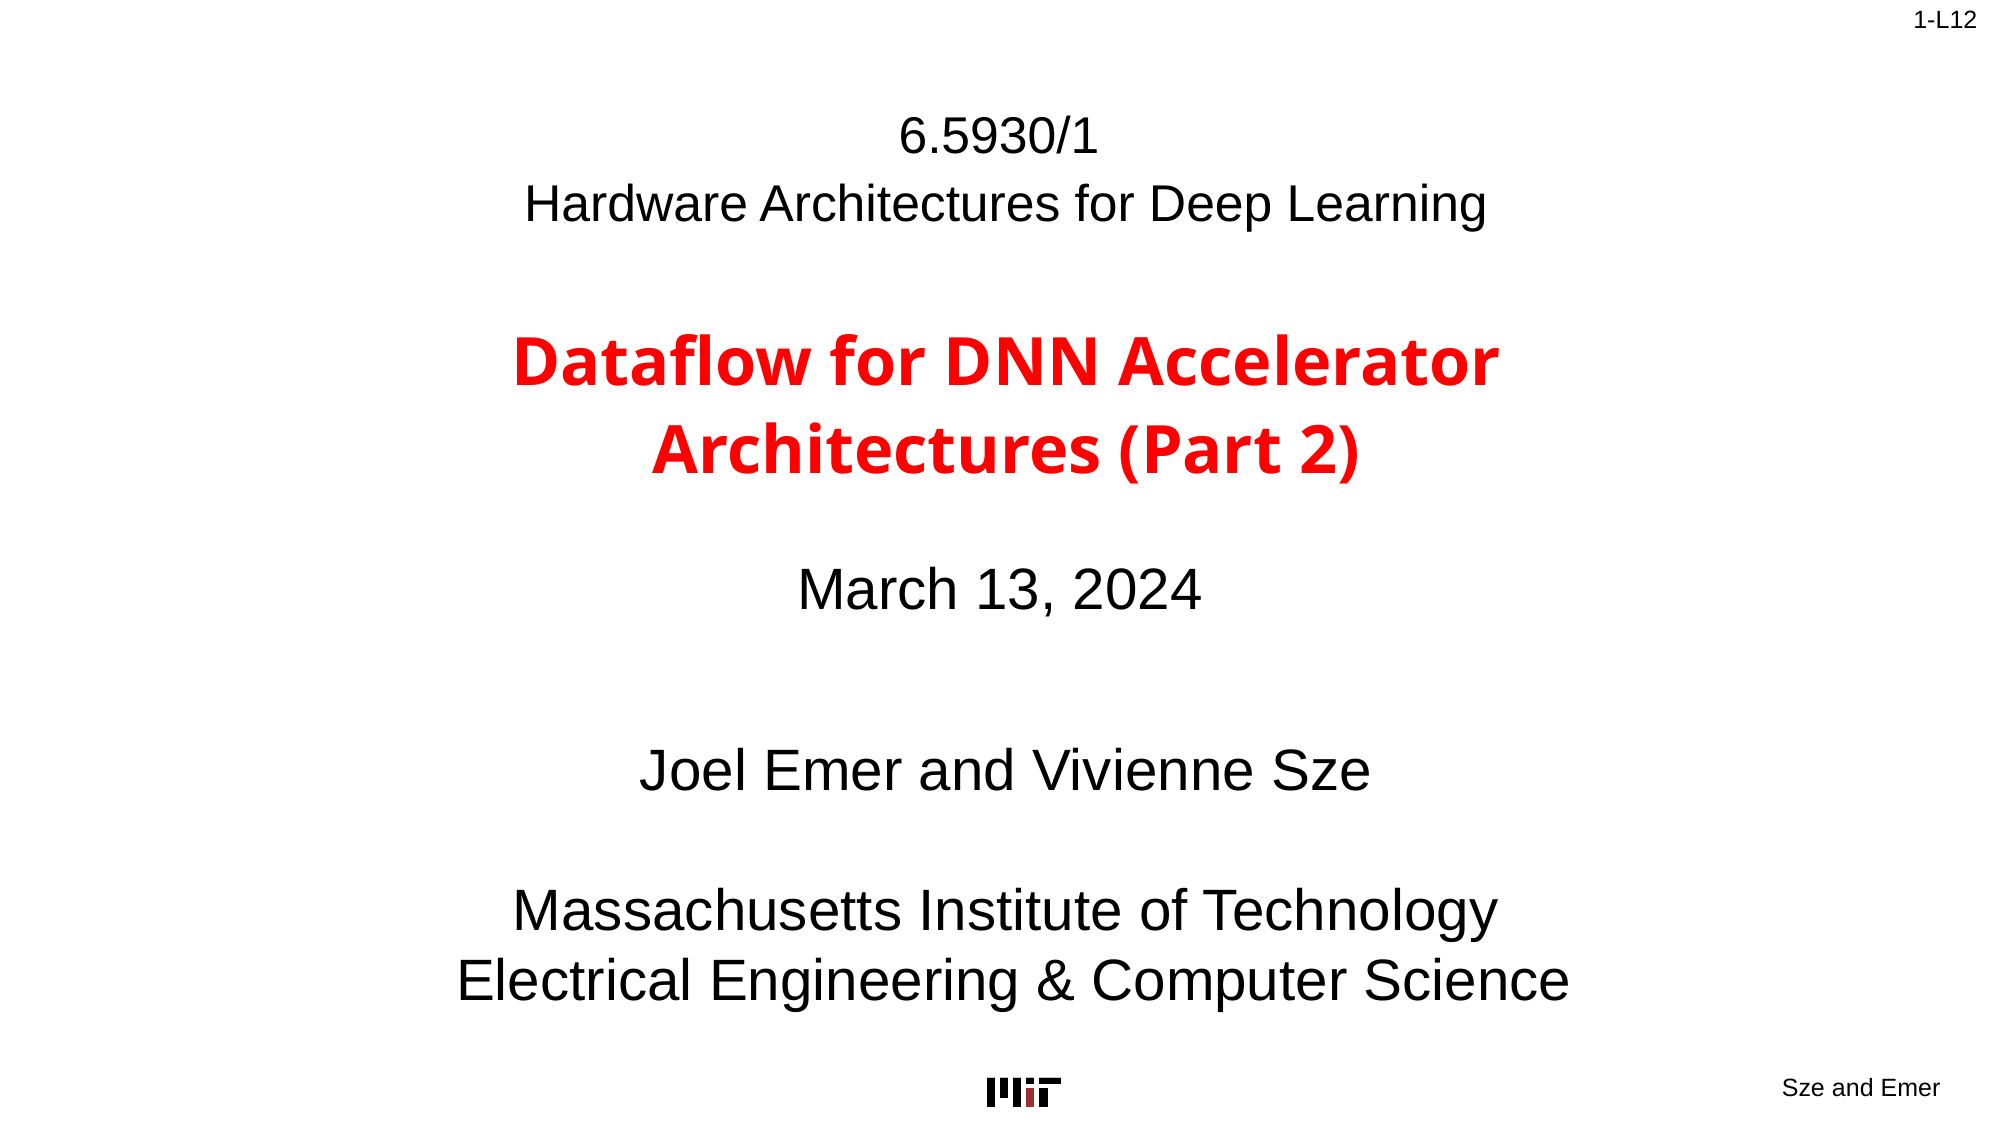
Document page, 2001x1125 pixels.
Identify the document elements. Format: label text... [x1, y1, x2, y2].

text_box Joel Emer and Vivienne Sze Massachusetts Institute of Technology Electrical Engineering & Computer Science [318, 724, 1694, 1020]
title 6.5930/1 Hardware Architectures for Deep Learning Dataflow for DNN Accelerator Architectures (Part 2) [275, 87, 1738, 495]
picture [983, 1074, 1069, 1110]
text_box March 13, 2024 [782, 544, 1218, 630]
